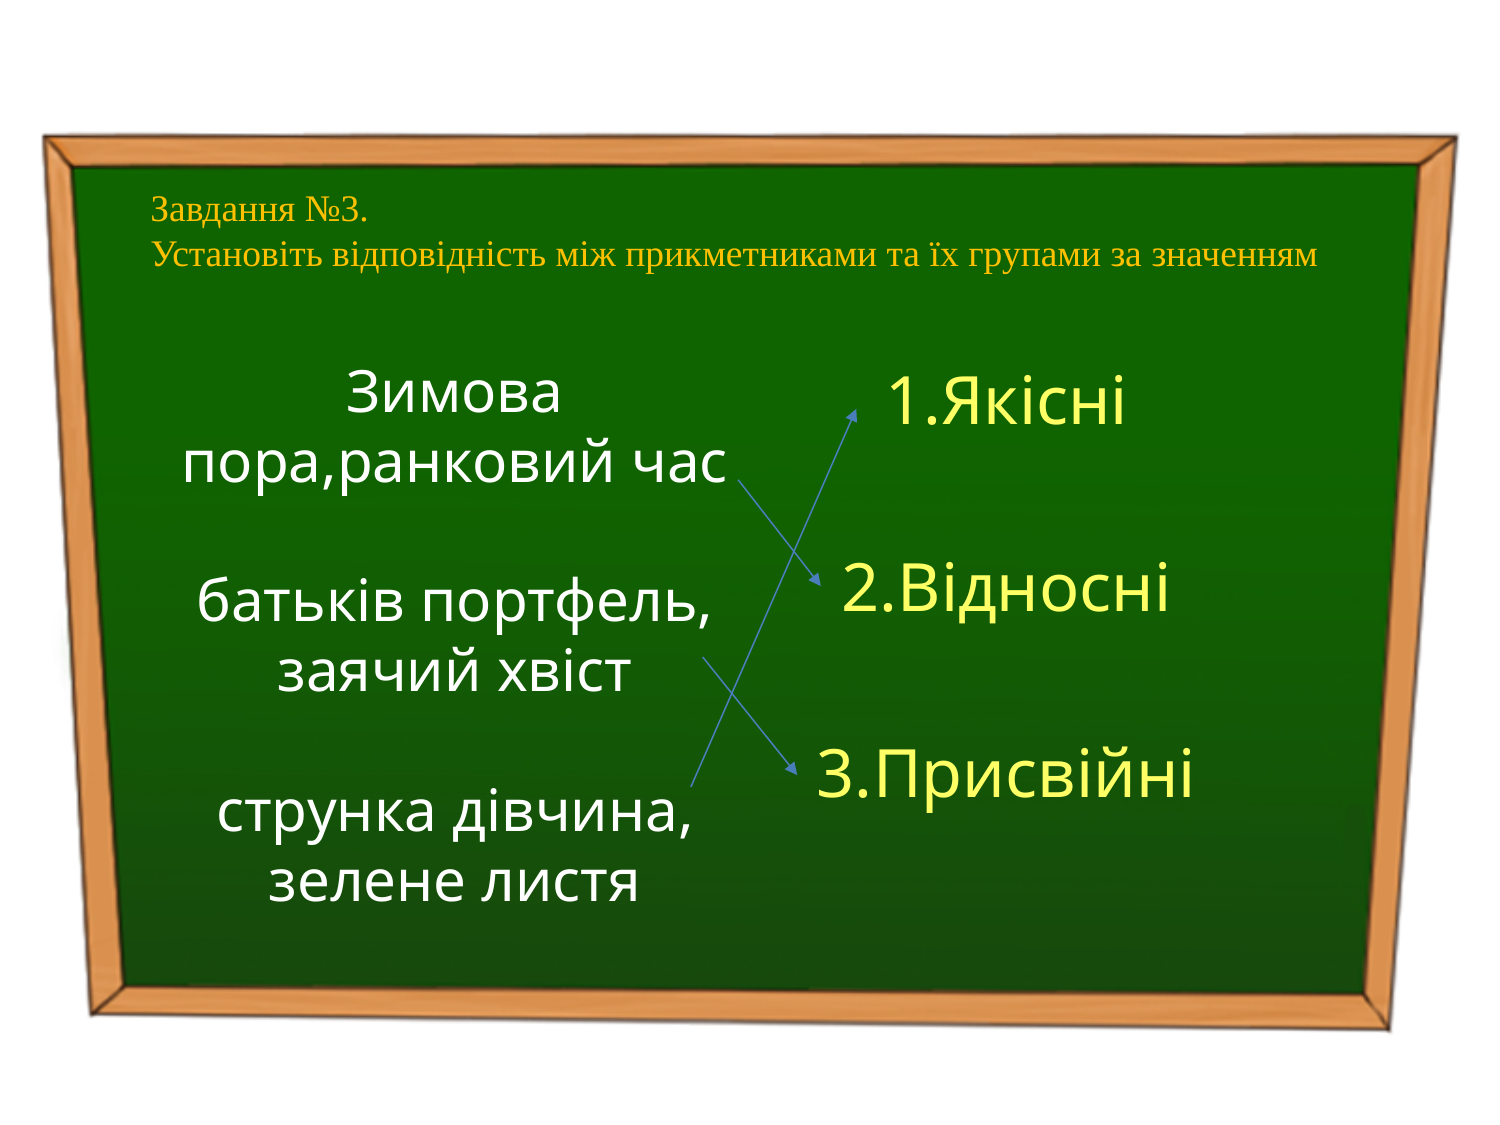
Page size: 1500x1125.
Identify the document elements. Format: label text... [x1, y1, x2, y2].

title Зимова пора,ранковий час батьків портфель, заячий хвіст струнка дівчина, зелене листя [112, 219, 798, 1047]
subtitle 1.Якісні 2.Відносні 3.Присвійні [690, 350, 1323, 926]
picture [0, 0, 1500, 1125]
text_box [690, 408, 857, 788]
text_box Завдання №3. Установіть відповідність між прикметниками та їх групами за значенням [135, 176, 1353, 282]
